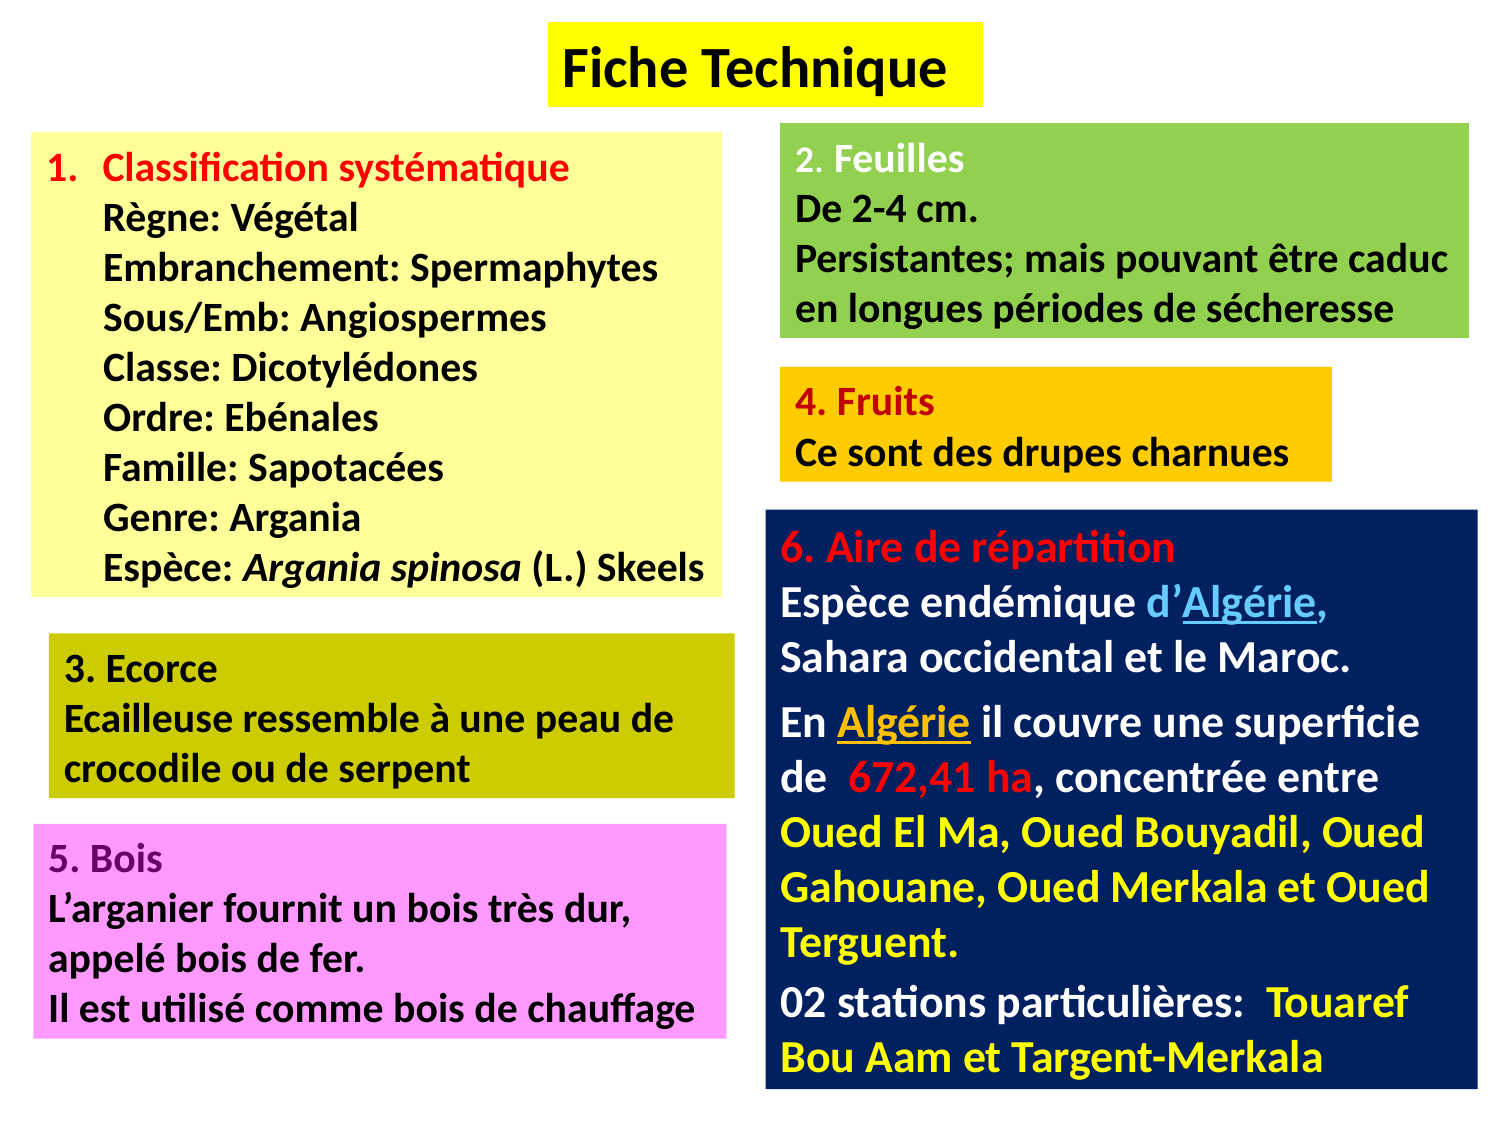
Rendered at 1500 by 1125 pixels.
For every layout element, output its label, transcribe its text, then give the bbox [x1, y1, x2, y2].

text_box 2. Feuilles De 2-4 cm. Persistantes; mais pouvant être caduc en longues périodes de sécheresse [780, 123, 1469, 338]
text_box 4. Fruits Ce sont des drupes charnues [780, 366, 1333, 482]
text_box 5. Bois L’arganier fournit un bois très dur, appelé bois de fer. Il est utilisé comme bois de chauffage [33, 823, 727, 1039]
text_box Fiche Technique [547, 22, 984, 107]
text_box 6. Aire de répartition Espèce endémique d’Algérie, Sahara occidental et le Maroc. En Algérie il couvre une superficie de 672,41 ha, concentrée entre Oued El Ma, Oued Bouyadil, Oued Gahouane, Oued Merkala et Oued Terguent. 02 stations particulières: Touaref Bou Aam et Targent-Merkala [765, 509, 1478, 1090]
text_box Classification systématique Règne: Végétal Embranchement: Spermaphytes Sous/Emb: Angiospermes Classe: Dicotylédones Ordre: Ebénales Famille: Sapotacées Genre: Argania Espèce: Argania spinosa (L.) Skeels [31, 132, 722, 597]
text_box 3. Ecorce Ecailleuse ressemble à une peau de crocodile ou de serpent [48, 633, 735, 799]
